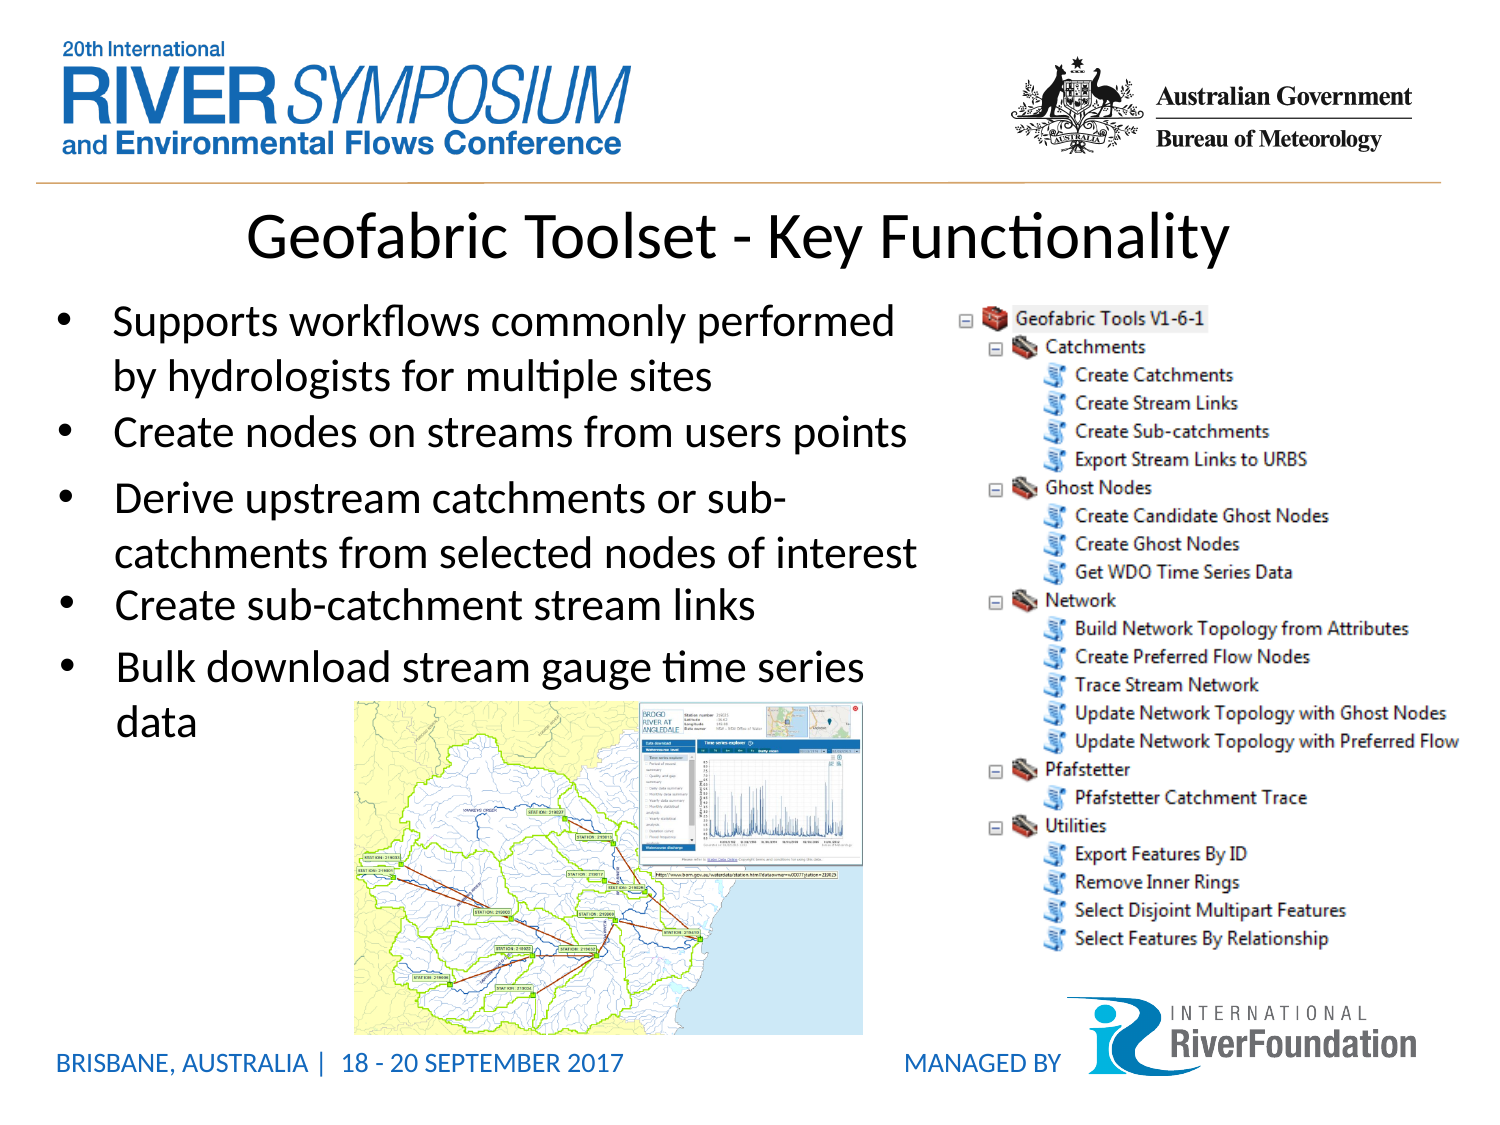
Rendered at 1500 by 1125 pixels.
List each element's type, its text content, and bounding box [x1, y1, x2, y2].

picture [354, 701, 863, 1035]
picture [1127, 997, 1416, 1076]
picture [1109, 1031, 1118, 1062]
picture [953, 305, 1467, 953]
text_box Supports workflows commonly performed by hydrologists for multiple sites [41, 283, 954, 414]
picture [1067, 997, 1139, 1076]
text_box Geofabric Toolset - Key Functionality [36, 184, 1442, 280]
text_box Create sub-catchment stream links [44, 566, 953, 629]
picture [1011, 56, 1412, 154]
picture [30, 27, 661, 179]
text_box BRISBANE, AUSTRALIA | 18 - 20 SEPTEMBER 2017 [40, 1036, 713, 1086]
text_box Bulk download stream gauge time series data [44, 629, 953, 706]
text_box Derive upstream catchments or sub- catchments from selected nodes of interest [43, 460, 953, 586]
text_box Create nodes on streams from users points [42, 394, 953, 489]
text_box MANAGED BY [889, 1036, 1100, 1086]
